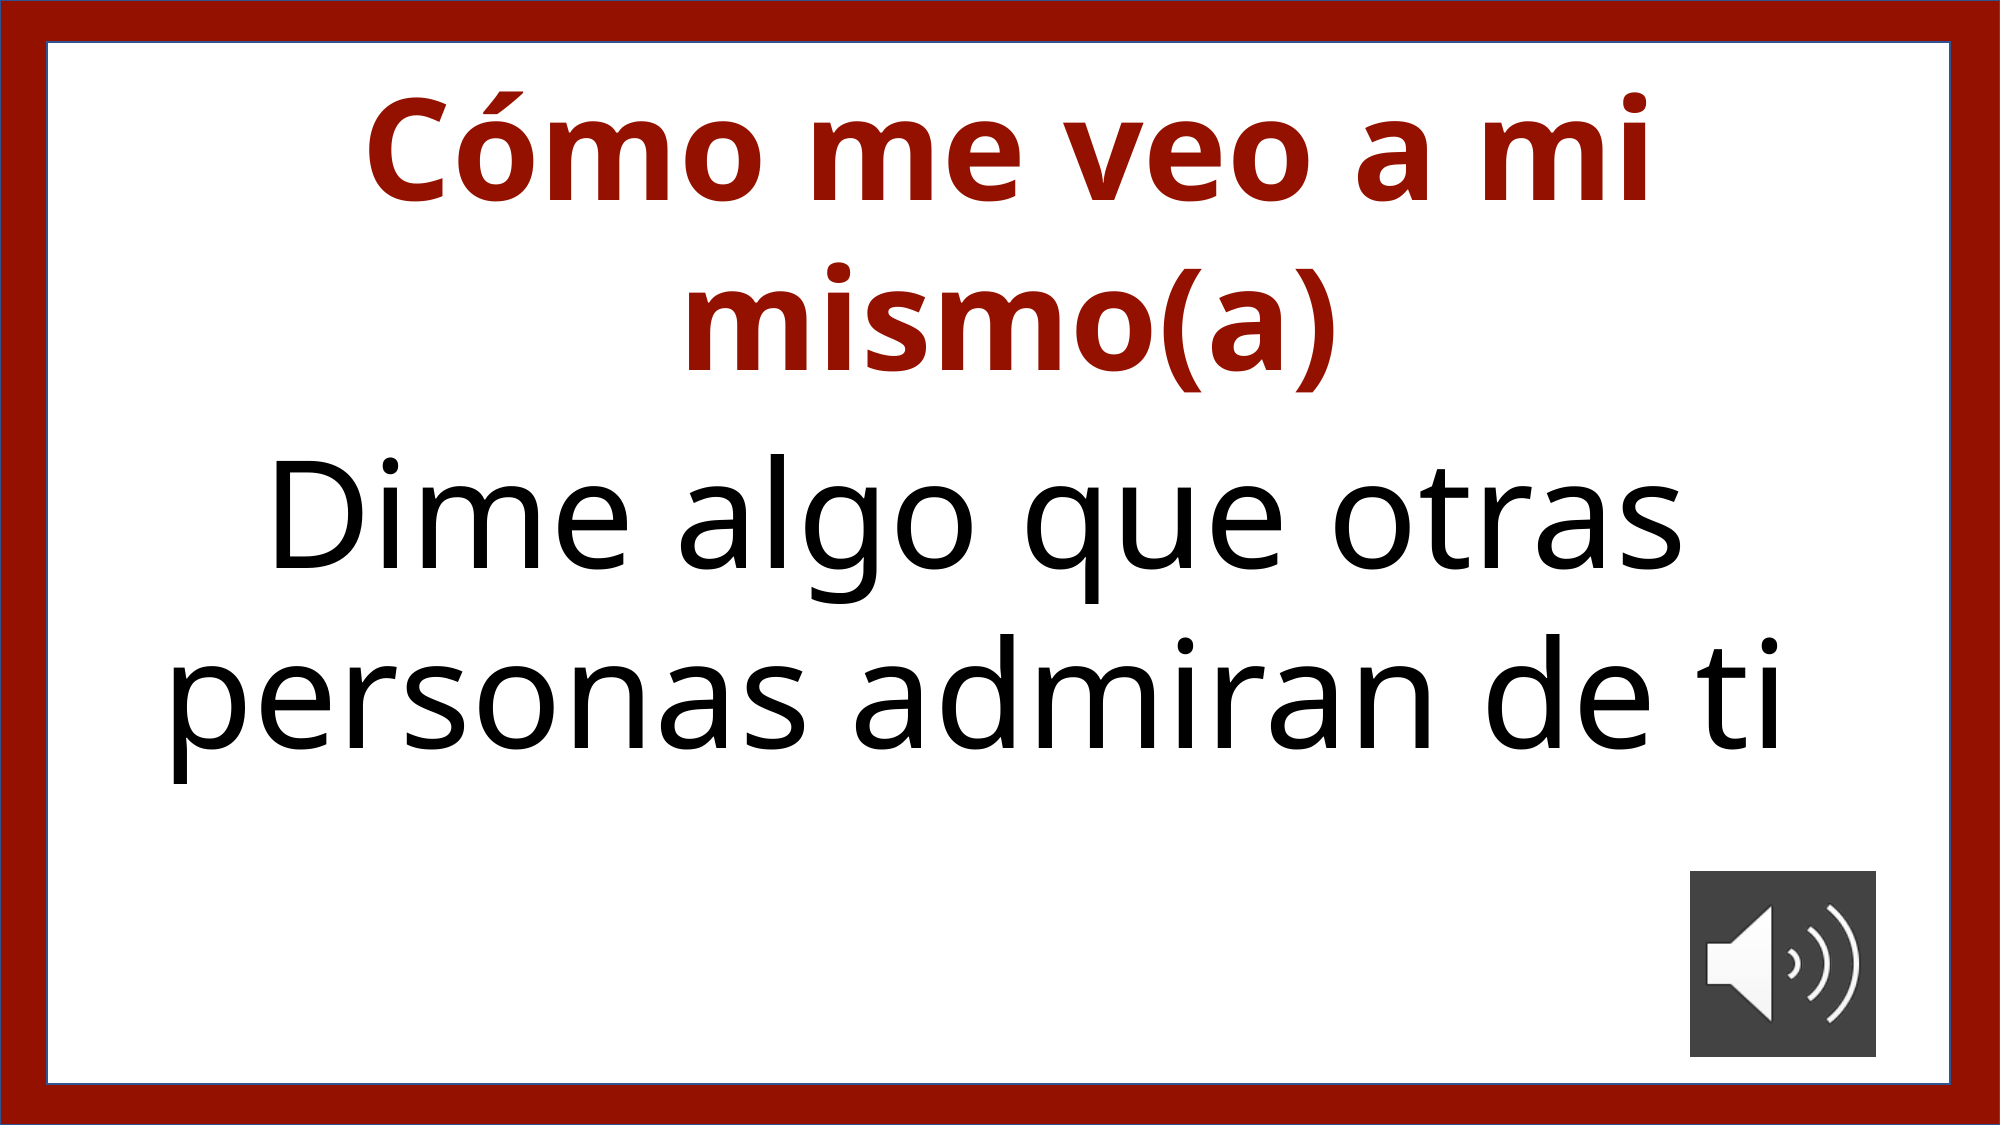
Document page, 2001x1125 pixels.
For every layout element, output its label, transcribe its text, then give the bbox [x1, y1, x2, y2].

text_box [0, 0, 2000, 1125]
text_box Cómo me veo a mi mismo(a) [99, 51, 1920, 407]
text_box [46, 41, 1950, 1085]
picture [1689, 869, 1878, 1059]
text_box Dime algo que otras personas admiran de ti [49, 410, 1901, 786]
